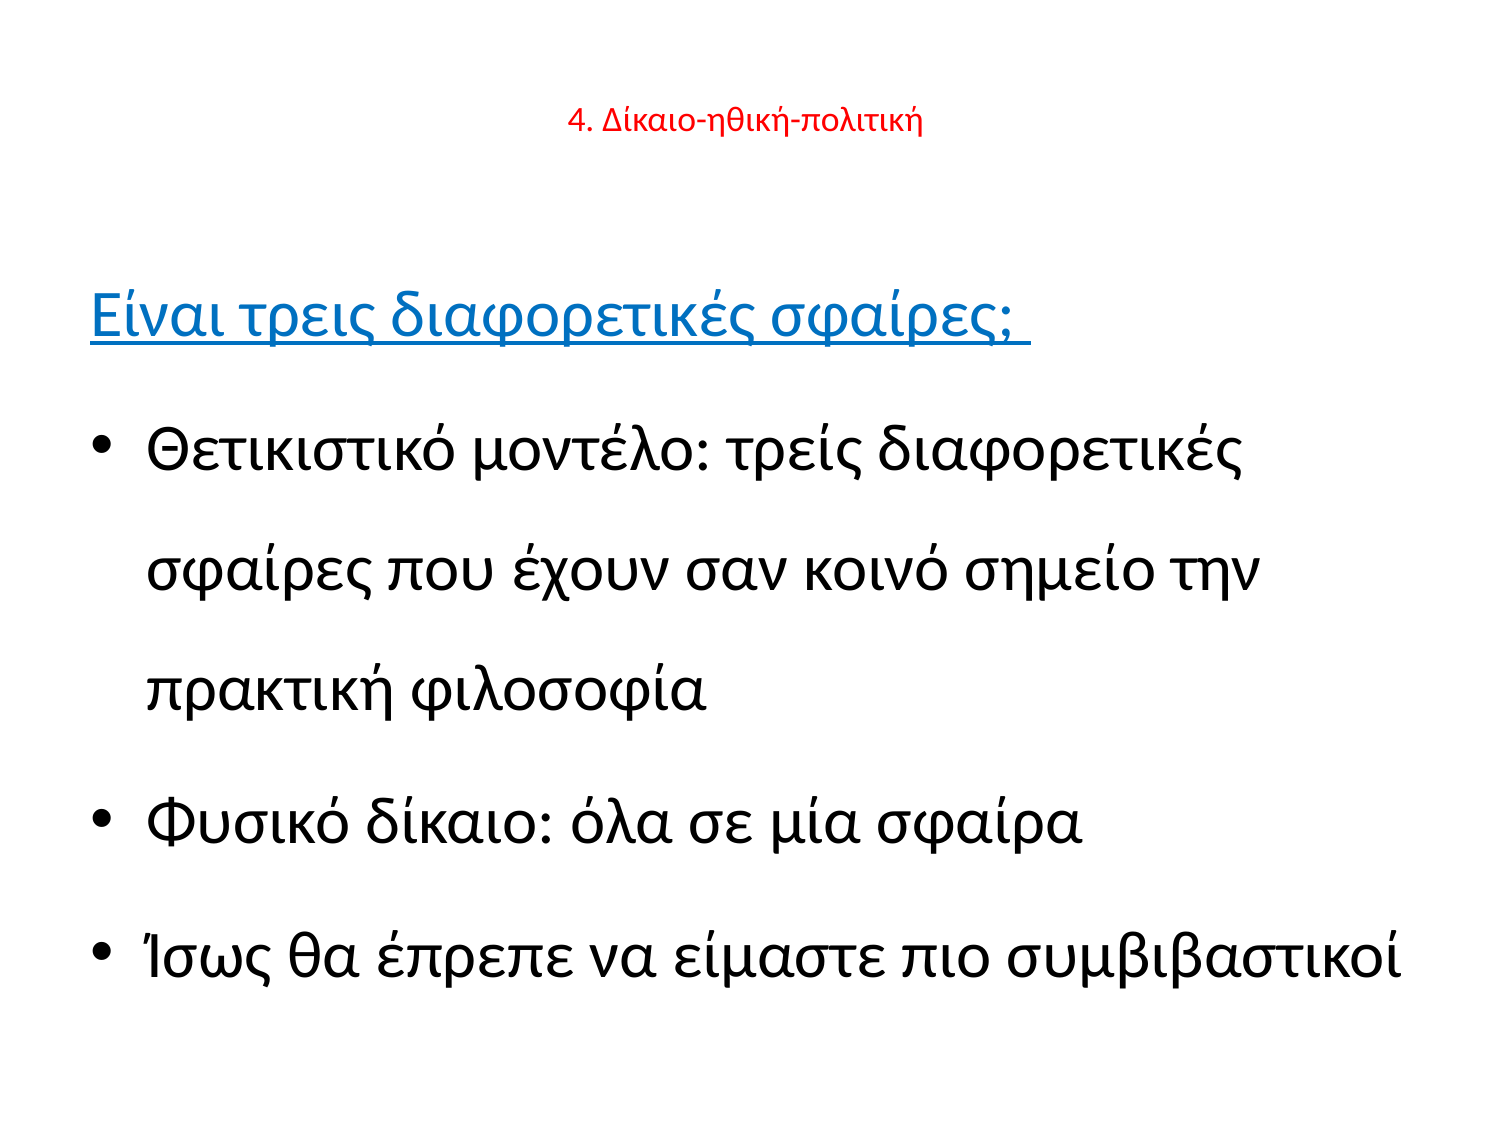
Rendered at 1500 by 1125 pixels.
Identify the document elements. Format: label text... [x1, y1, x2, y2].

title 4. Δίκαιο-ηθική-πολιτική [75, 45, 1425, 233]
list Είναι τρεις διαφορετικές σφαίρες; Θετικιστικό μοντέλο: τρείς διαφορετικές σφαίρες που έχουν σαν κοινό σημείο την πρακτική φιλοσοφία Φυσικό δίκαιο: όλα σε μία σφαίρα Ίσως θα έπρεπε να είμαστε πιο συμβιβαστικοί [75, 262, 1425, 1005]
